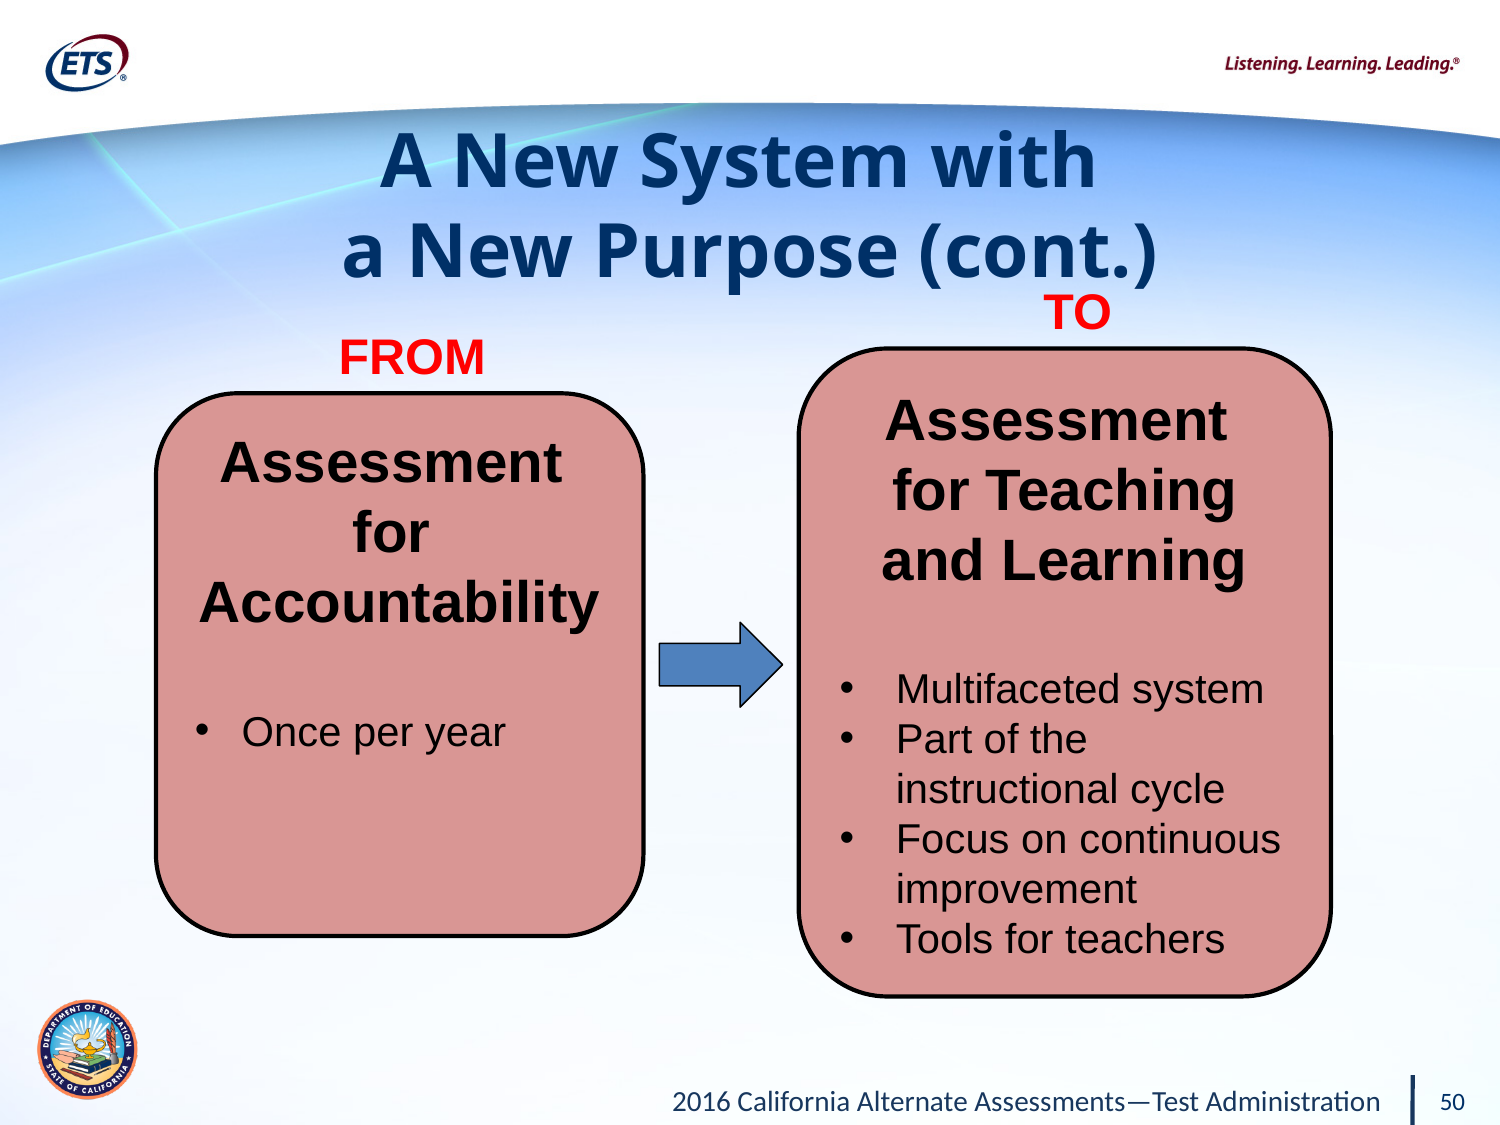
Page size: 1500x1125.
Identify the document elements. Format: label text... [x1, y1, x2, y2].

text_box Assessment for Teaching and Learning Multifaceted system Part of the instructional cycle Focus on continuous improvement Tools for teachers [796, 346, 1334, 999]
text_box [659, 622, 783, 708]
text_box Assessment for Accountability Once per year [153, 391, 646, 939]
picture [0, 255, 1500, 1125]
title A New System with a New Purpose (cont.) [0, 149, 1500, 255]
text_box TO [1028, 272, 1128, 348]
picture [0, 0, 1500, 149]
text_box FROM [323, 316, 501, 392]
